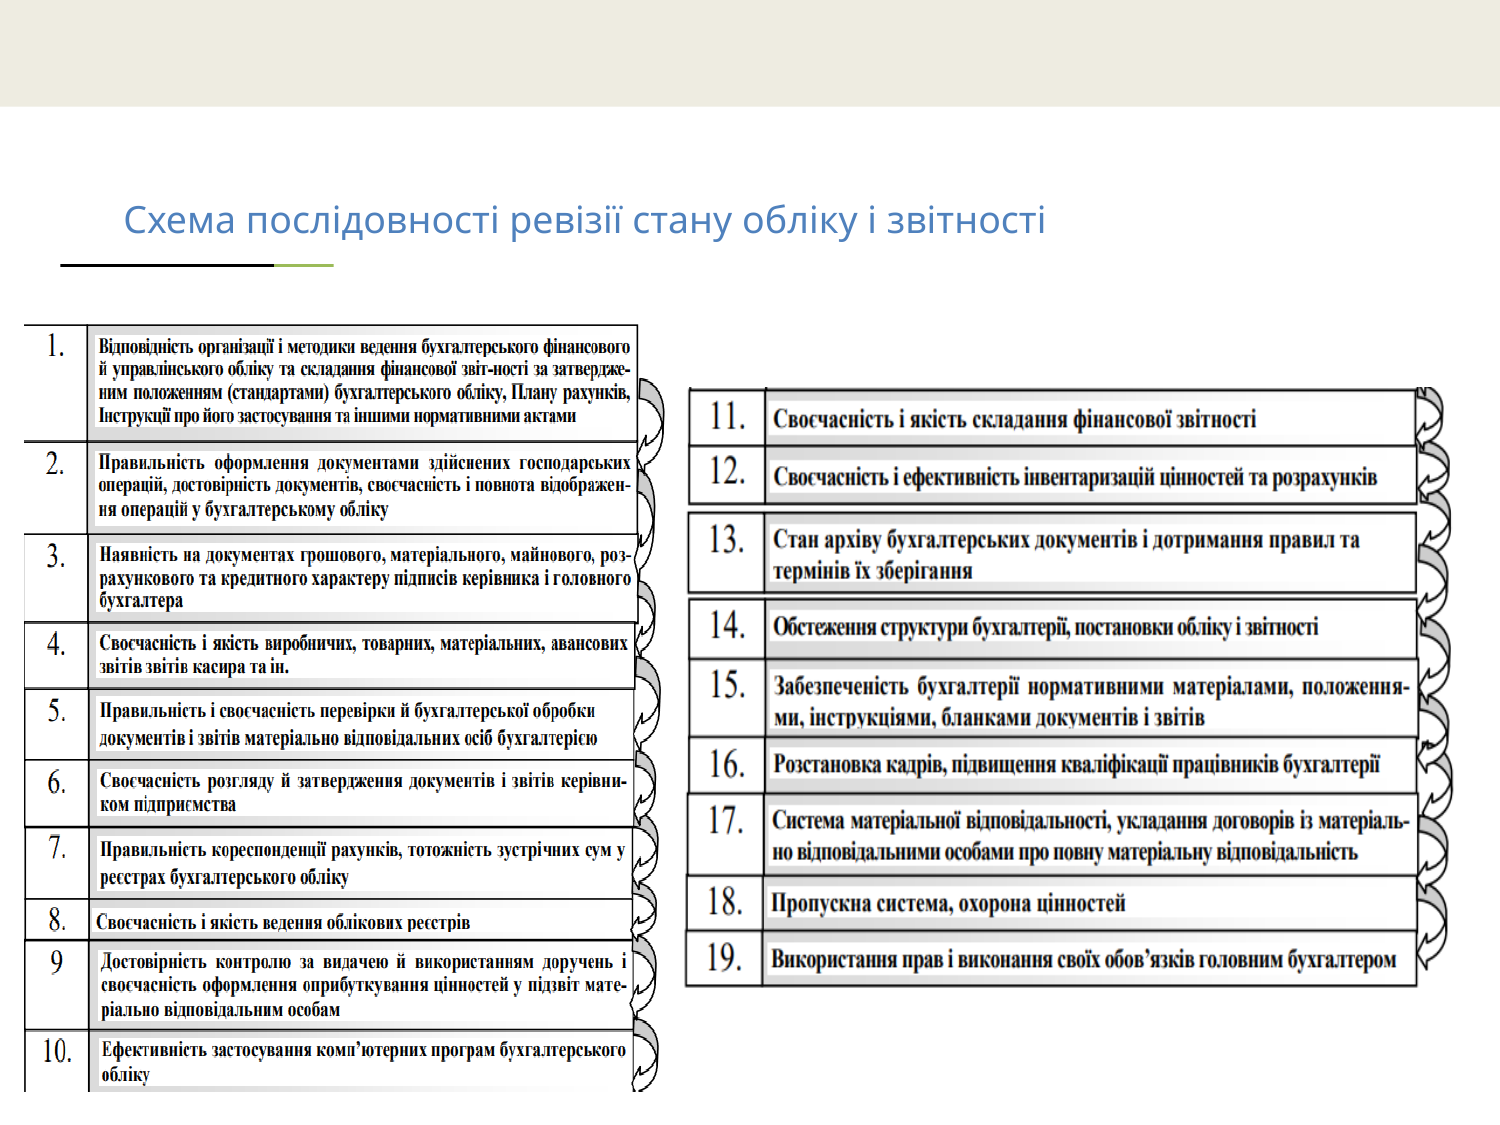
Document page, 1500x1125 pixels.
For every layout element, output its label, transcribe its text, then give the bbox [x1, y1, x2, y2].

title Схема послідовності ревізії стану обліку і звітності [108, 173, 1500, 291]
picture [680, 387, 1458, 991]
picture [24, 324, 674, 1092]
